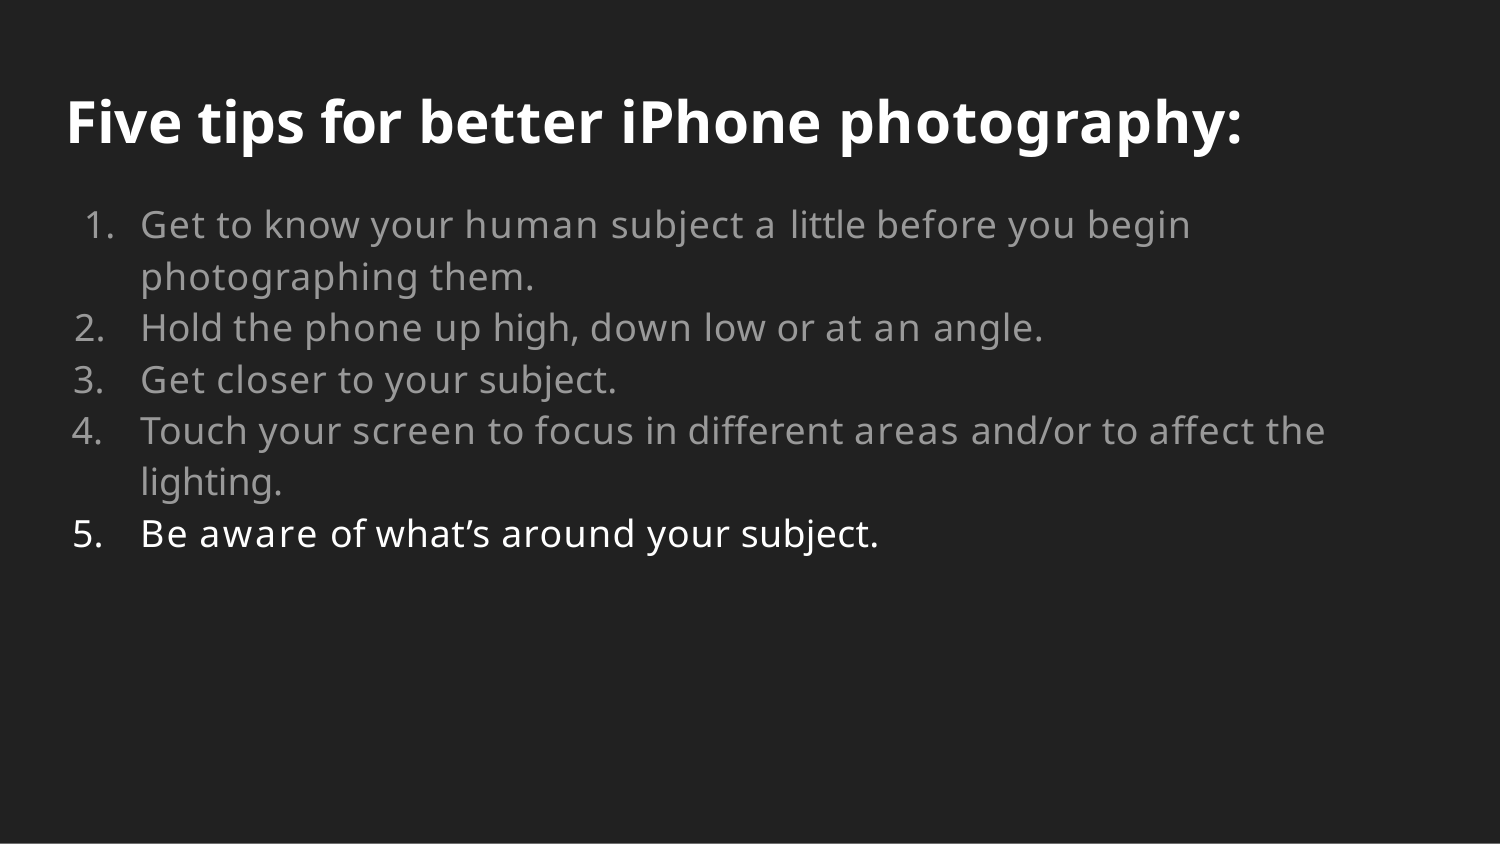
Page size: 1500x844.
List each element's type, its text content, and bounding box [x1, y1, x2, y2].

text_box Get to know your human subject a little before you begin photographing them. Hold the phone up high, down low or at an angle. Get closer to your subject. Touch your screen to focus in different areas and/or to affect the lighting. Be aware of what’s around your subject. [69, 192, 1358, 555]
title Five tips for better iPhone photography: [63, 82, 1250, 226]
